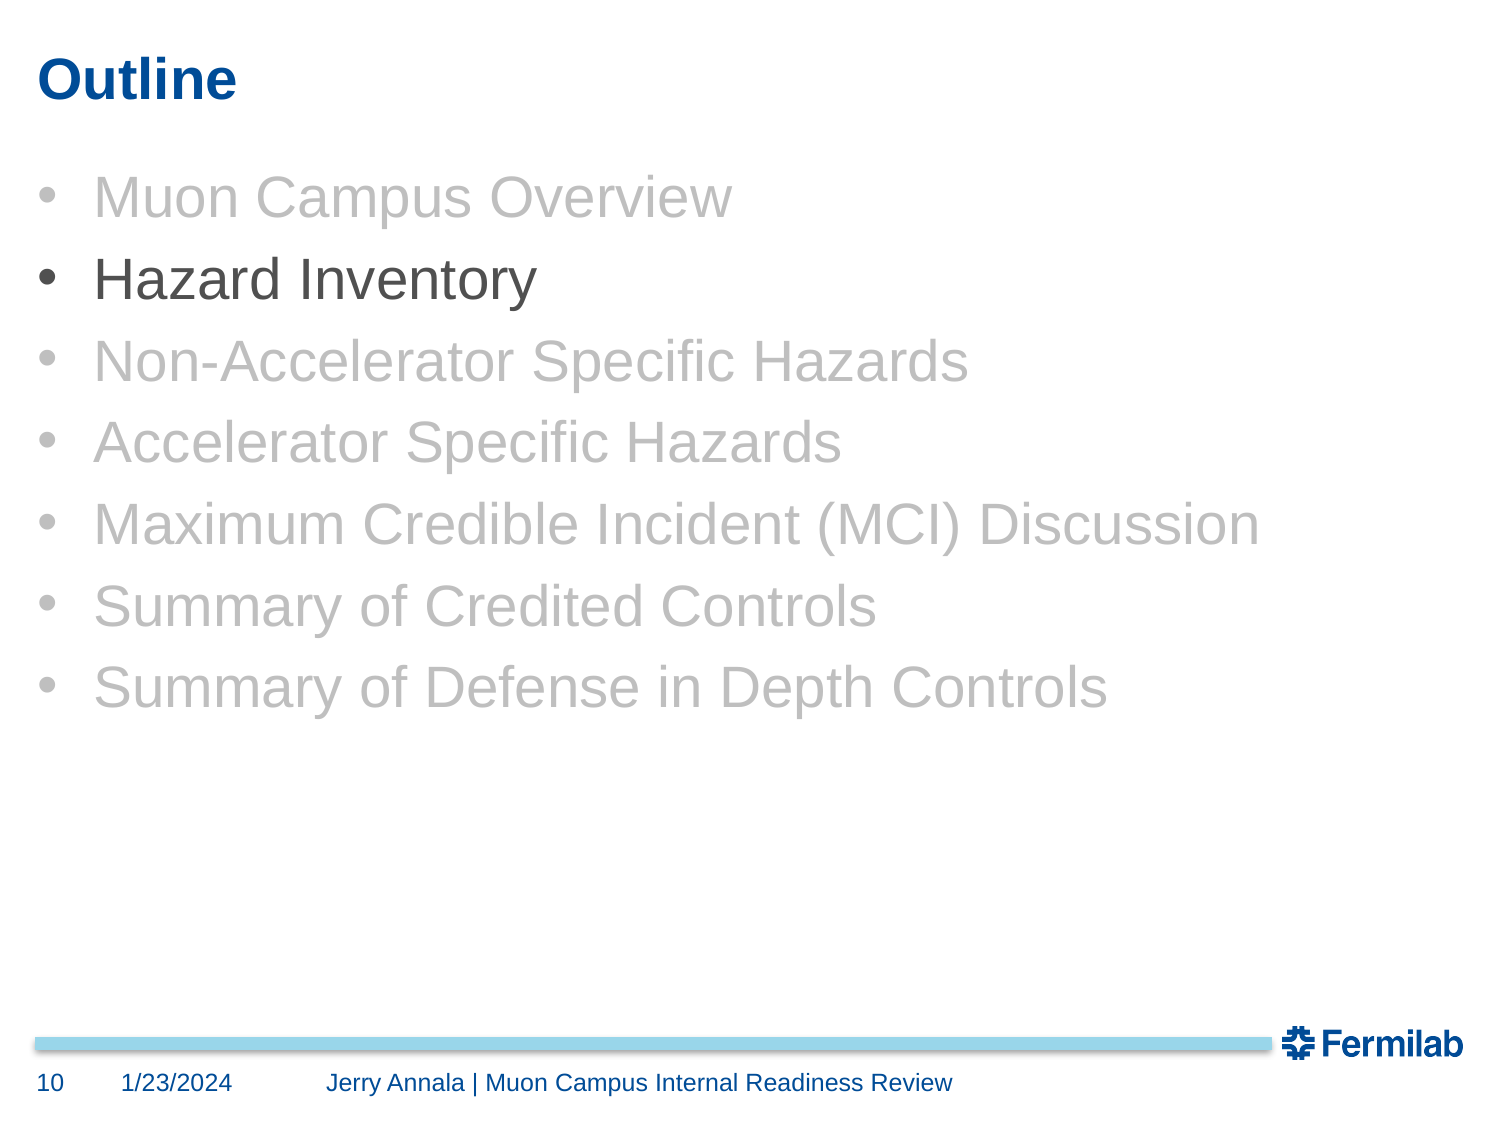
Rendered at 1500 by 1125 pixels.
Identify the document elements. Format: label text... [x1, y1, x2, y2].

picture [1282, 1026, 1463, 1060]
list Muon Campus Overview Hazard Inventory Non-Accelerator Specific Hazards Accelerator Specific Hazards Maximum Credible Incident (MCI) Discussion Summary of Credited Controls Summary of Defense in Depth Controls [37, 159, 1461, 925]
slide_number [120, 1066, 360, 1106]
slide_number 10 [36, 1066, 105, 1106]
footer Jerry Annala | Muon Campus Internal Readiness Review [325, 1066, 1326, 1104]
title Outline [37, 41, 1463, 112]
